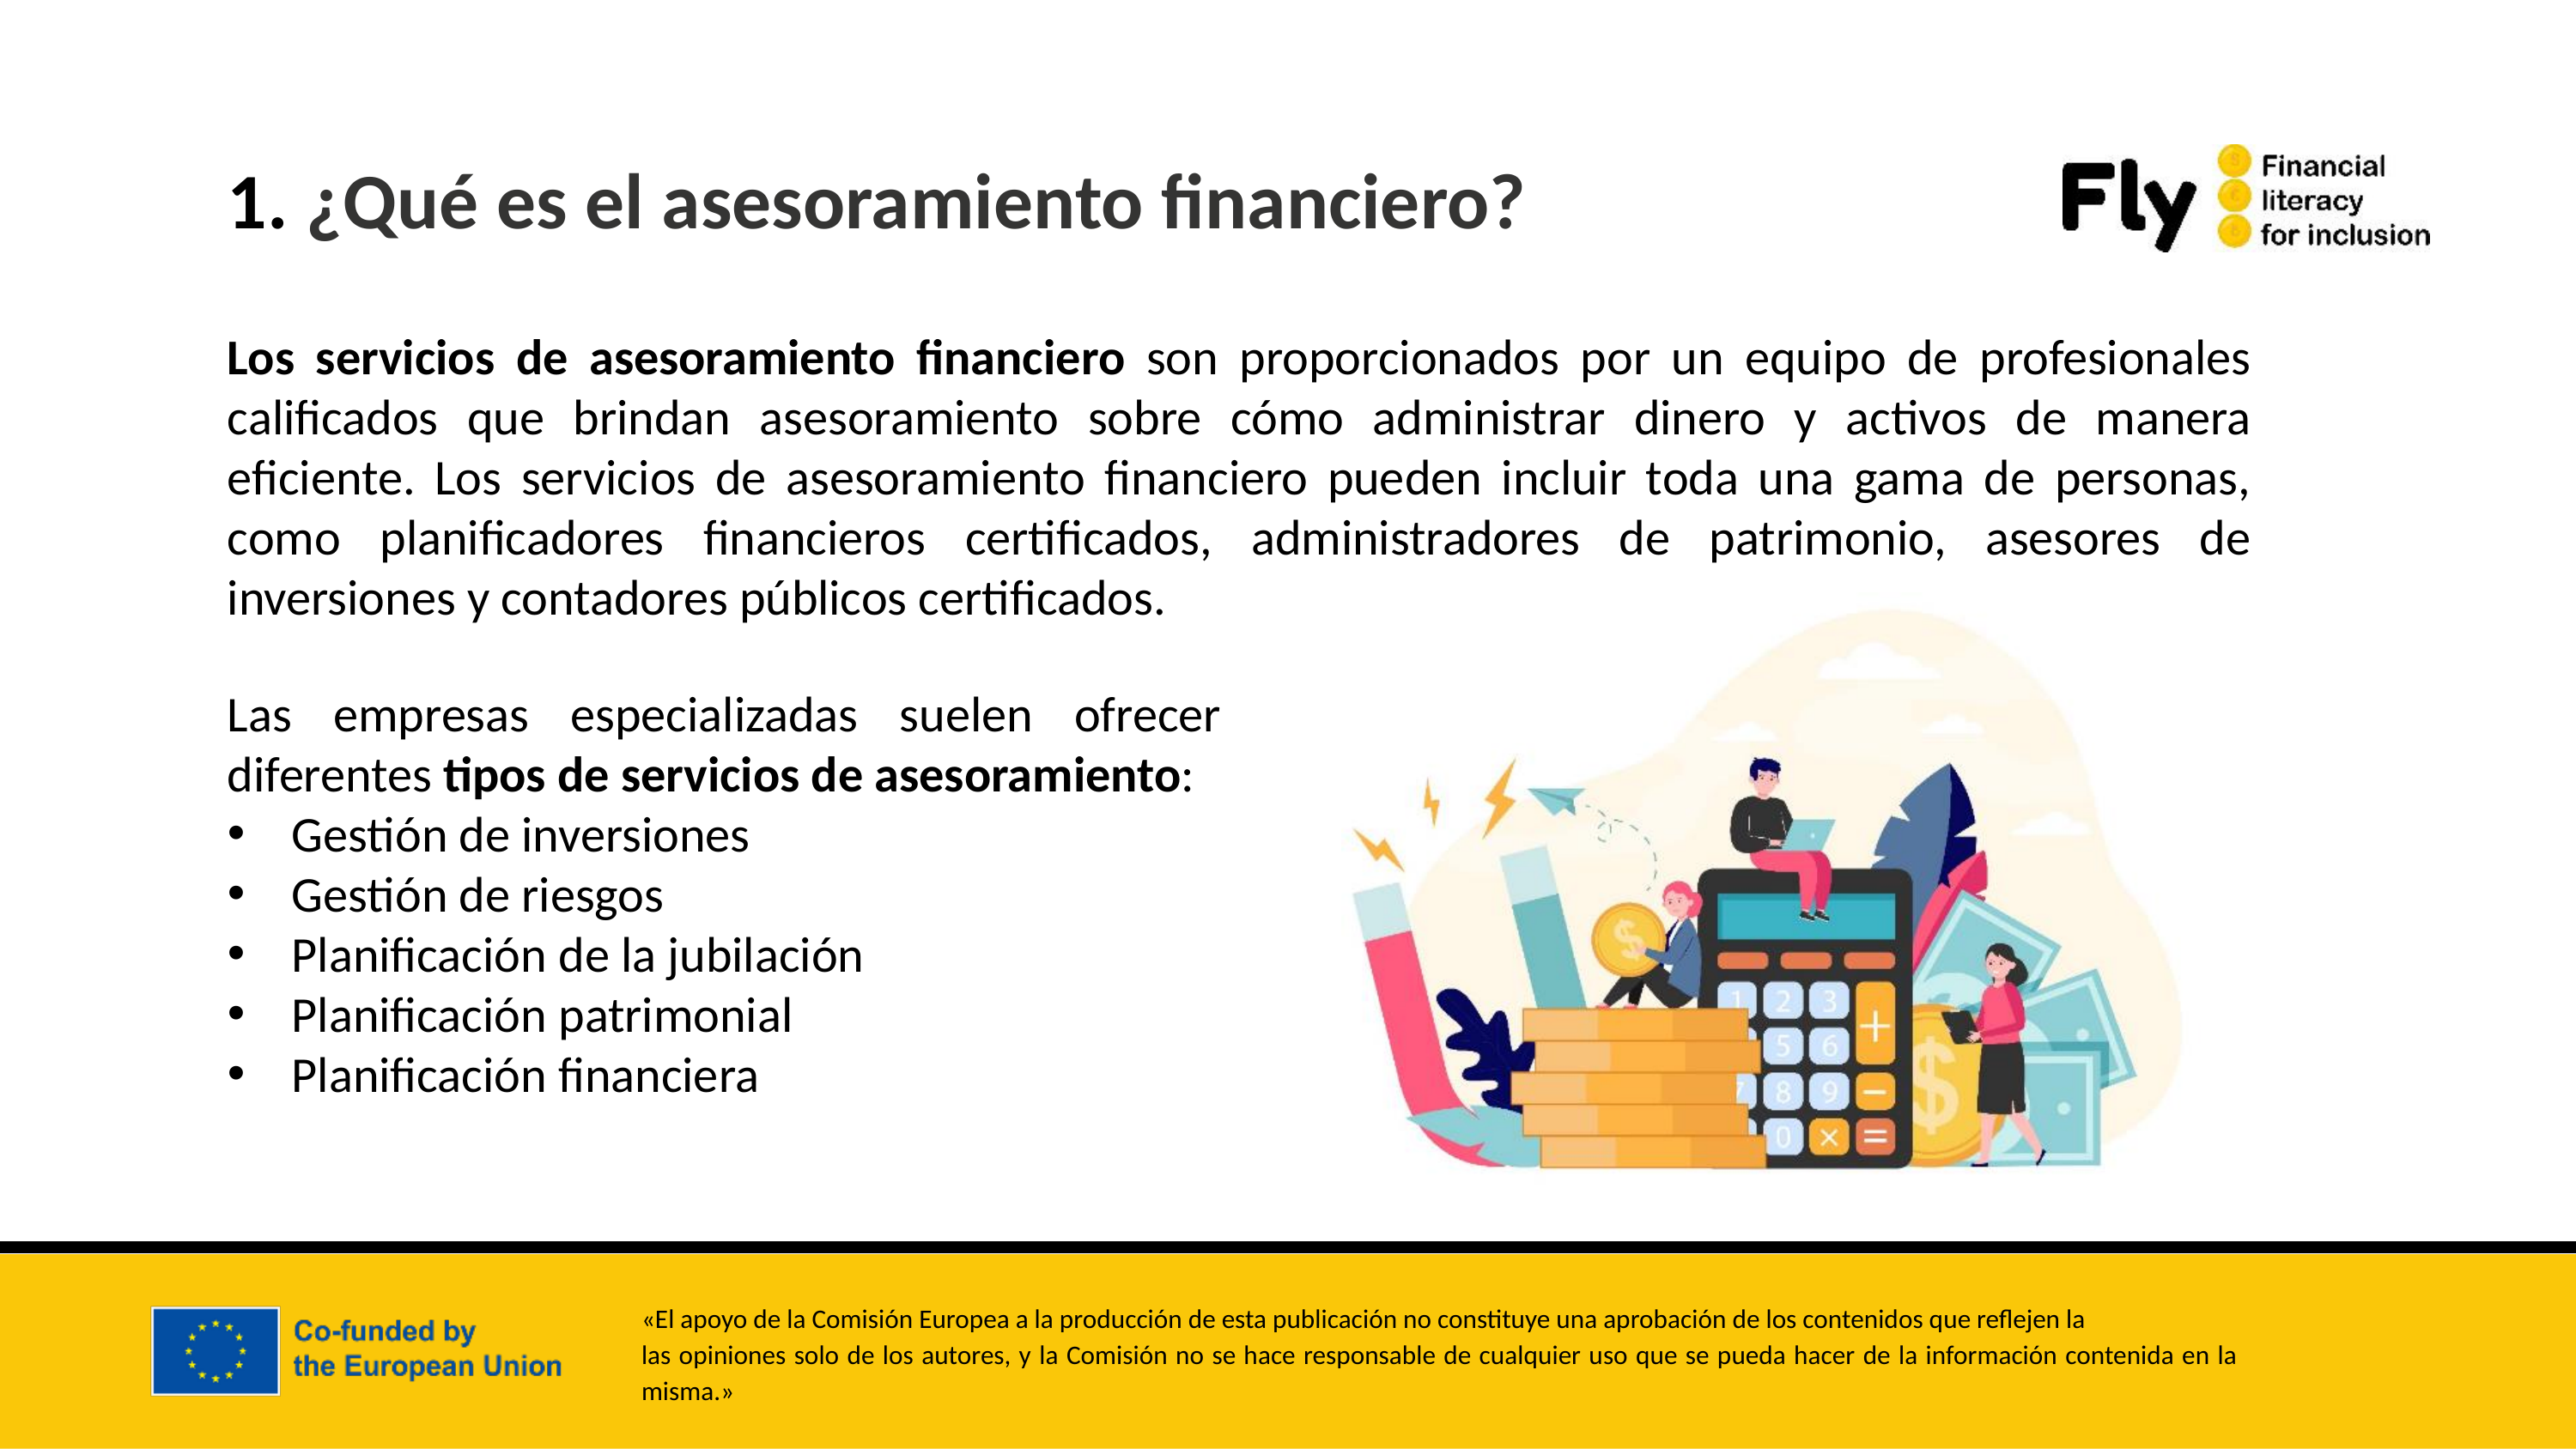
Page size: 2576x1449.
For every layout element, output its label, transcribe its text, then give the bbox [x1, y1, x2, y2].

text_box Las empresas especializadas suelen ofrecer diferentes tipos de servicios de asesoramiento: Gestión de inversiones Gestión de riesgos Planificación de la jubilación Planificación patrimonial Planificación financiera [214, 676, 1235, 1109]
picture [1341, 592, 2201, 1197]
text_box 1. ¿Qué es el asesoramiento financiero? [214, 143, 1880, 252]
picture [149, 1304, 593, 1399]
text_box Los servicios de asesoramiento financiero son proporcionados por un equipo de profesionales calificados que brindan asesoramiento sobre cómo administrar dinero y activos de manera eficiente. Los servicios de asesoramiento financiero pueden incluir toda una gama de personas, como planificadores financieros certificados, administradores de patrimonio, asesores de inversiones y contadores públicos certificados. [214, 318, 2265, 752]
picture [2063, 144, 2430, 252]
